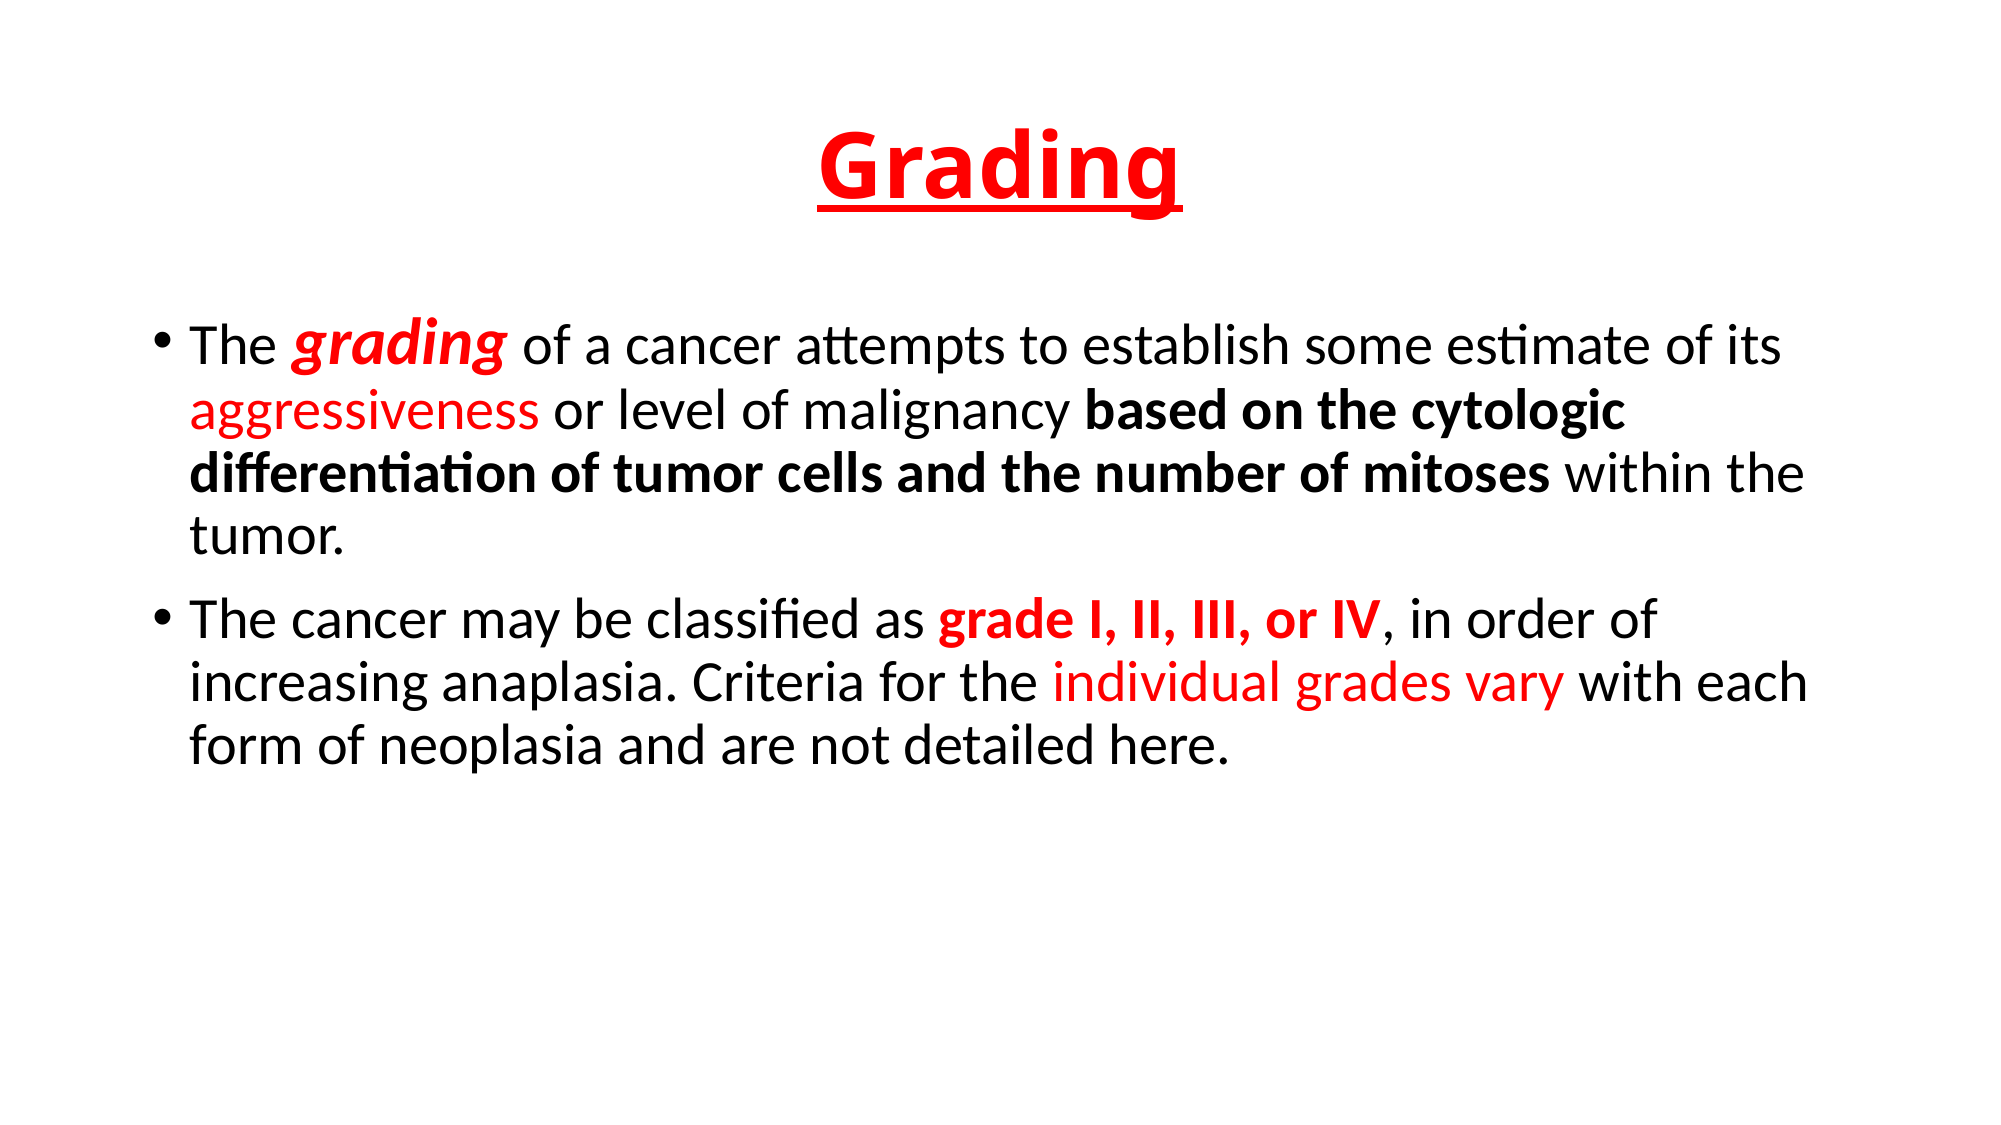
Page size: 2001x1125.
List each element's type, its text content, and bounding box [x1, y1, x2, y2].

list The grading of a cancer attempts to establish some estimate of its aggressiveness or level of malignancy based on the cytologic differentiation of tumor cells and the number of mitoses within the tumor. The cancer may be classified as grade I, II, III, or IV, in order of increasing anaplasia. Criteria for the individual grades vary with each form of neoplasia and are not detailed here. [137, 299, 1863, 1014]
title Grading [137, 59, 1863, 278]
